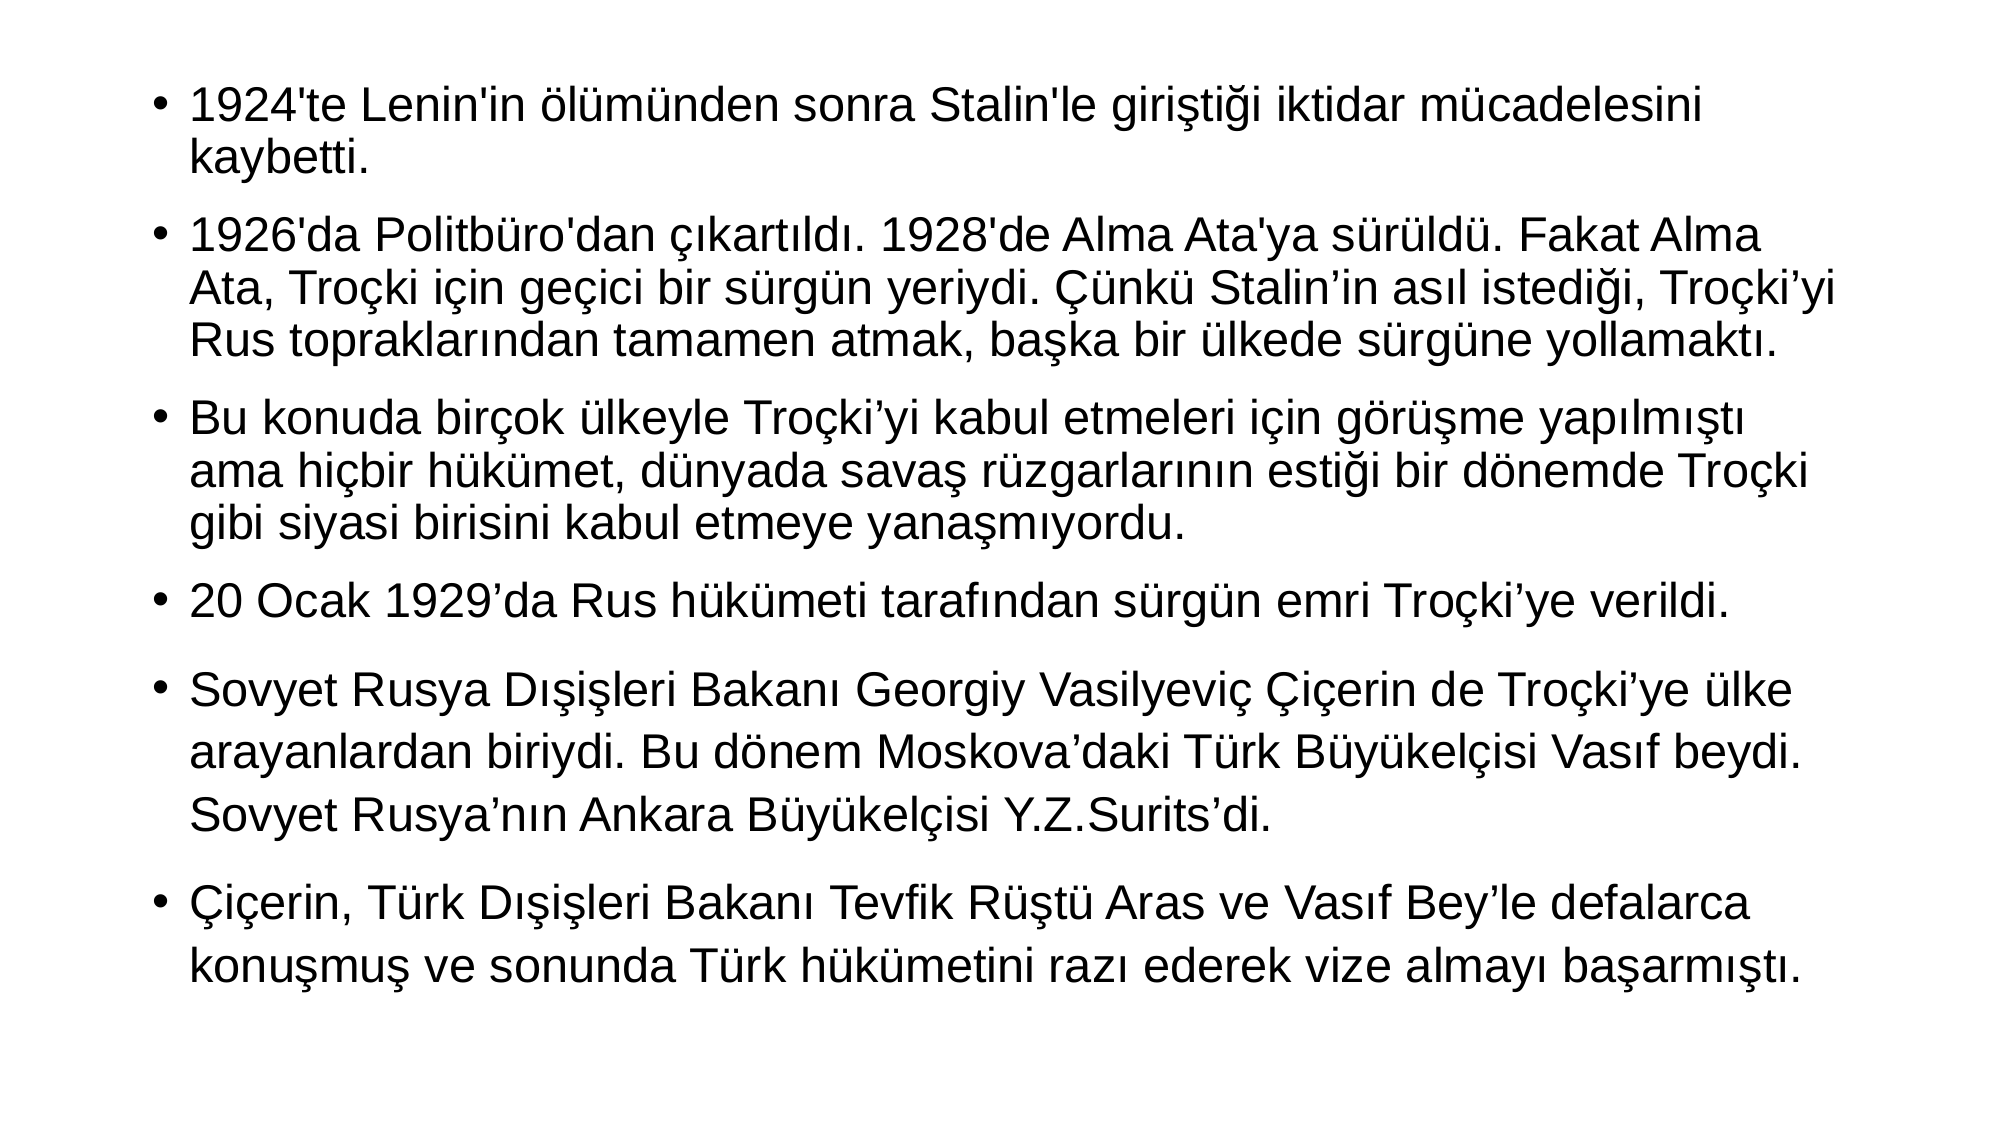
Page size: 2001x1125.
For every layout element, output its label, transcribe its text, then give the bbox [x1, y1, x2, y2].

list 1924'te Lenin'in ölümünden sonra Stalin'le giriştiği iktidar mücadelesini kaybetti. 1926'da Politbüro'dan çıkartıldı. 1928'de Alma Ata'ya sürüldü. Fakat Alma Ata, Troçki için geçici bir sürgün yeriydi. Çünkü Stalin’in asıl istediği, Troçki’yi Rus topraklarından tamamen atmak, başka bir ülkede sürgüne yollamaktı. Bu konuda birçok ülkeyle Troçki’yi kabul etmeleri için görüşme yapılmıştı ama hiçbir hükümet, dünyada savaş rüzgarlarının estiği bir dönemde Troçki gibi siyasi birisini kabul etmeye yanaşmıyordu. 20 Ocak 1929’da Rus hükümeti tarafından sürgün emri Troçki’ye verildi. Sovyet Rusya Dışişleri Bakanı Georgiy Vasilyeviç Çiçerin de Troçki’ye ülke arayanlardan biriydi. Bu dönem Moskova’daki Türk Büyükelçisi Vasıf beydi. Sovyet Rusya’nın Ankara Büyükelçisi Y.Z.Surits’di. Çiçerin, Türk Dışişleri Bakanı Tevfik Rüştü Aras ve Vasıf Bey’le defalarca konuşmuş ve sonunda Türk hükümetini razı ederek vize almayı başarmıştı. [137, 71, 1863, 1014]
